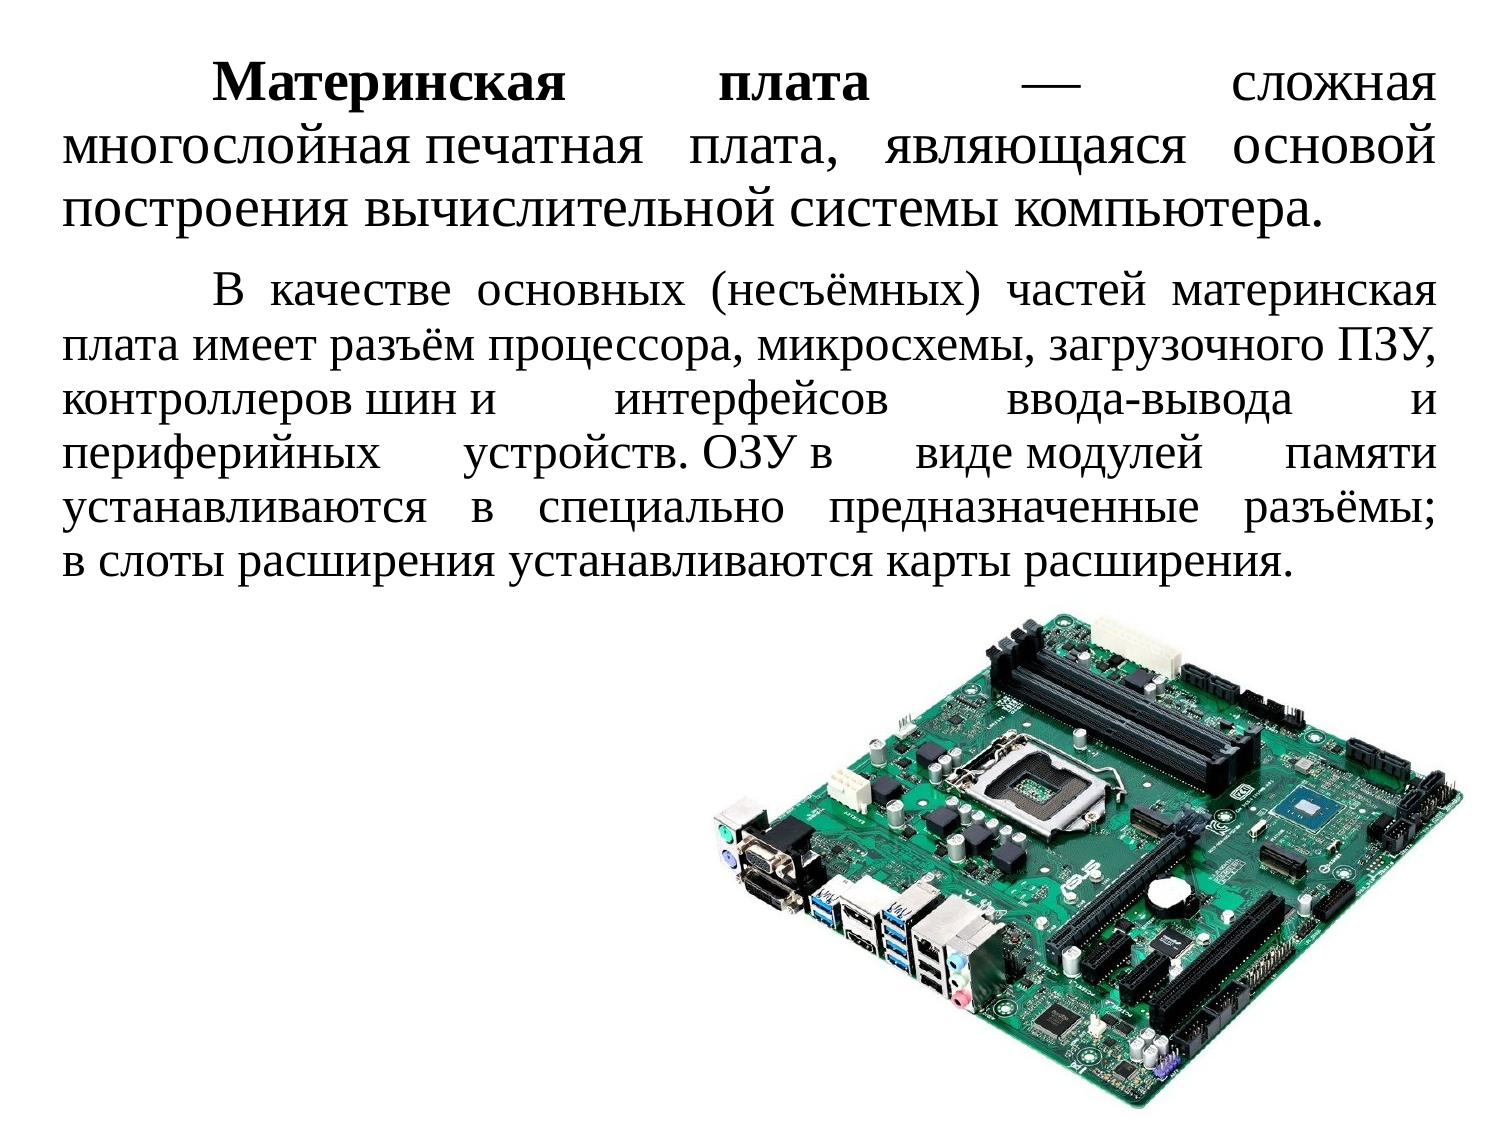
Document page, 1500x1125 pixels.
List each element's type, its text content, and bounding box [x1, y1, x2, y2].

list Материнская плата — сложная многослойная печатная плата, являющаяся основой построения вычислительной системы компьютера. В качестве основных (несъёмных) частей материнская плата имеет разъём процессора, микросхемы, загрузочного ПЗУ, контроллеров шин и интерфейсов ввода-вывода и периферийных устройств. ОЗУ в виде модулей памяти устанавливаются в специально предназначенные разъёмы; в слоты расширения устанавливаются карты расширения. [47, 42, 1453, 598]
picture [702, 595, 1480, 1120]
